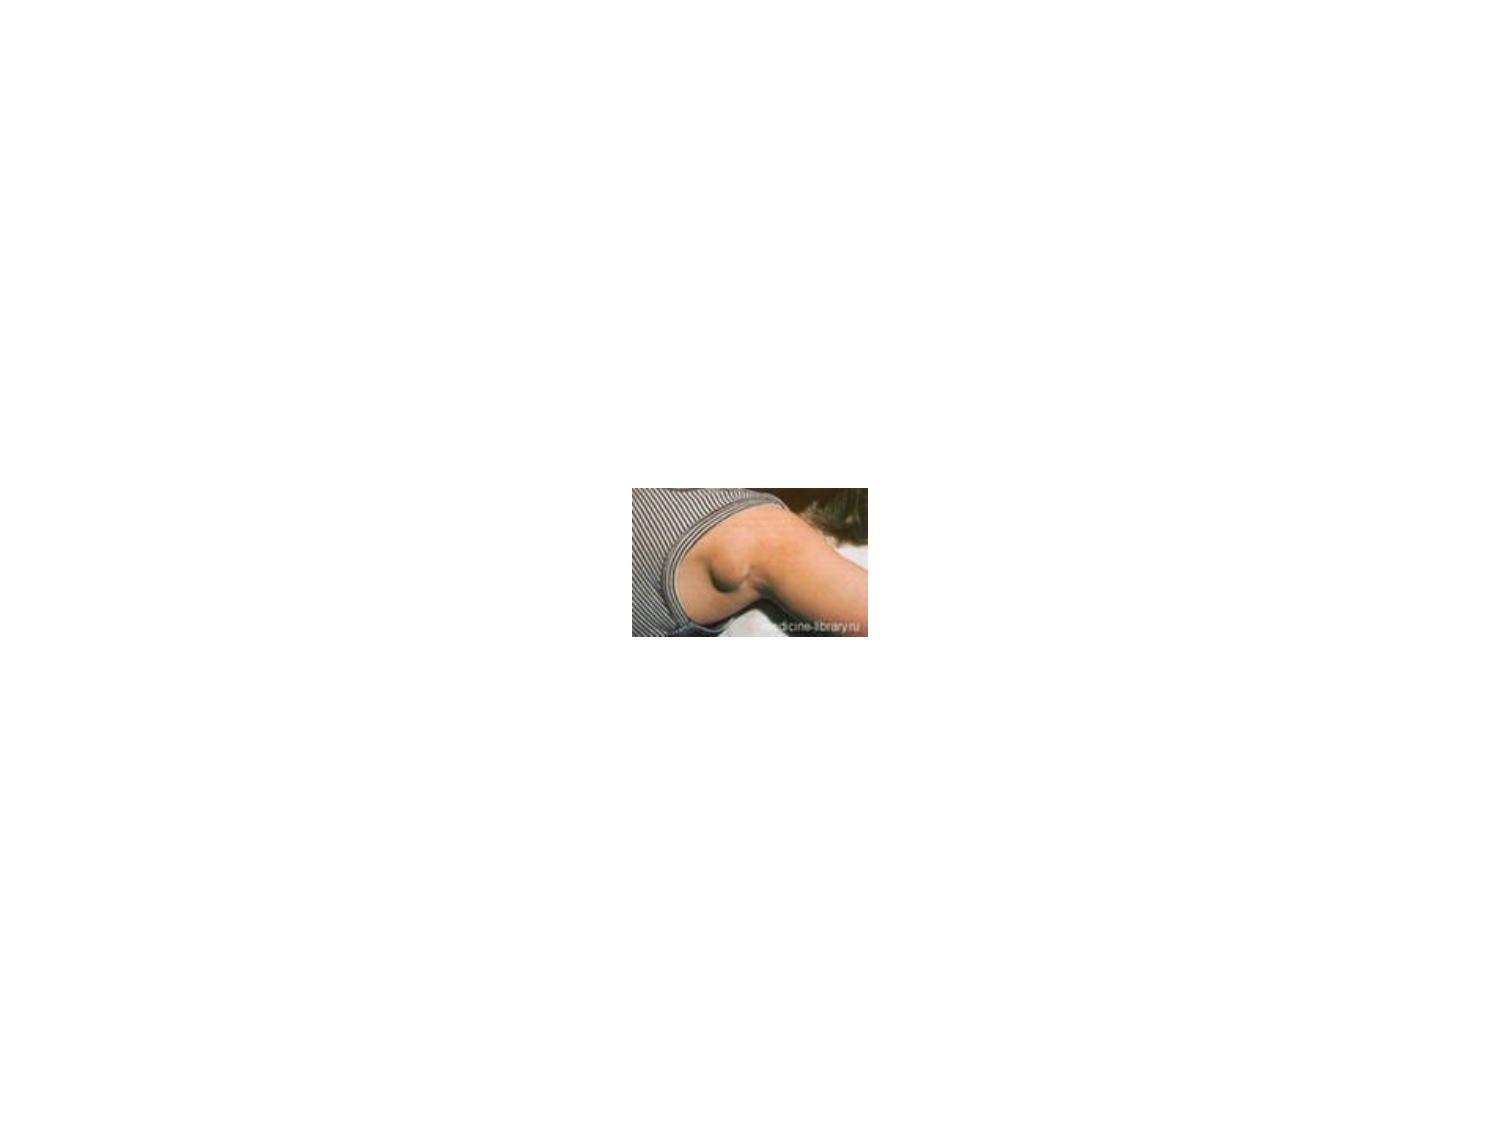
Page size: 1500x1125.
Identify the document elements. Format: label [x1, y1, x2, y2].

picture [632, 487, 868, 637]
